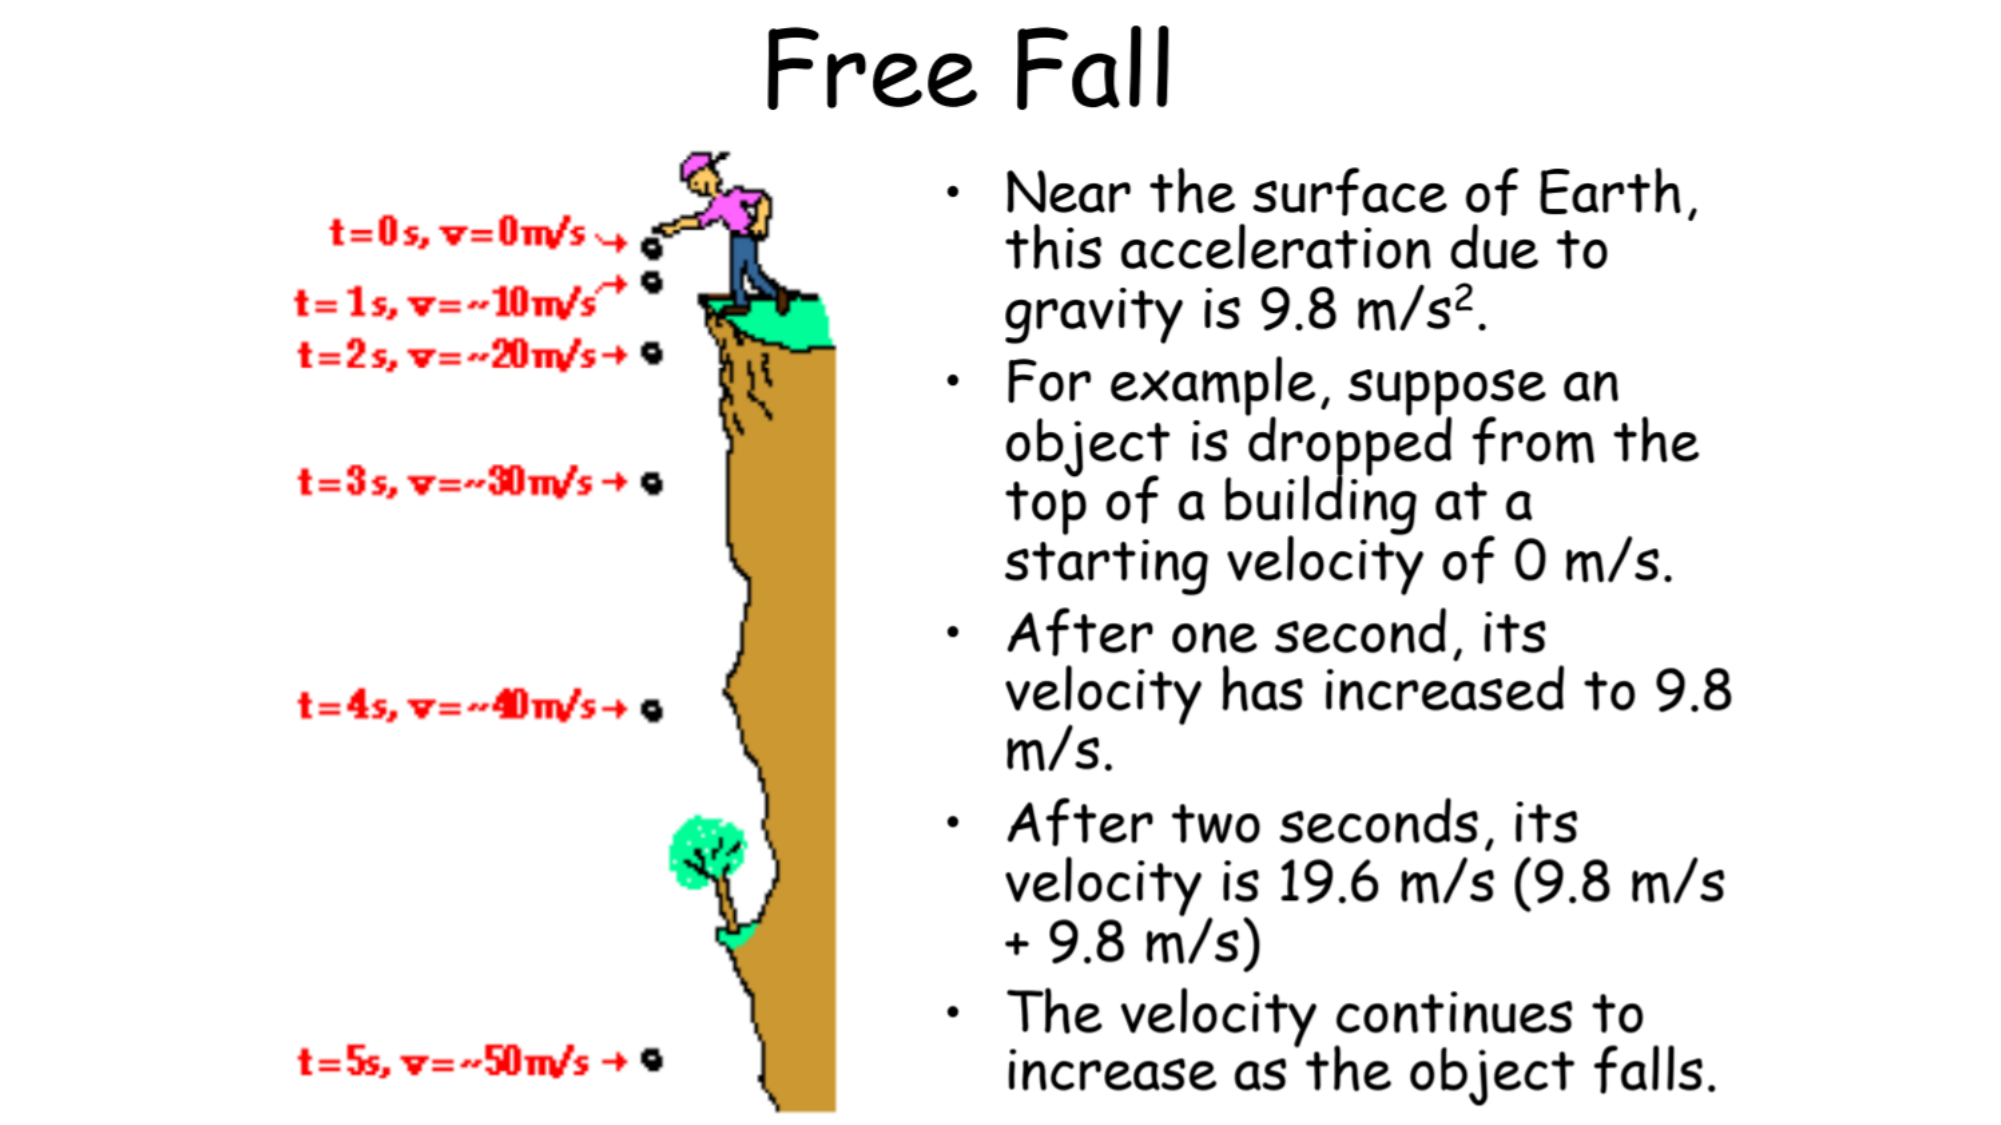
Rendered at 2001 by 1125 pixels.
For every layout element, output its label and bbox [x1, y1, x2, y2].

picture [233, 0, 1767, 1125]
